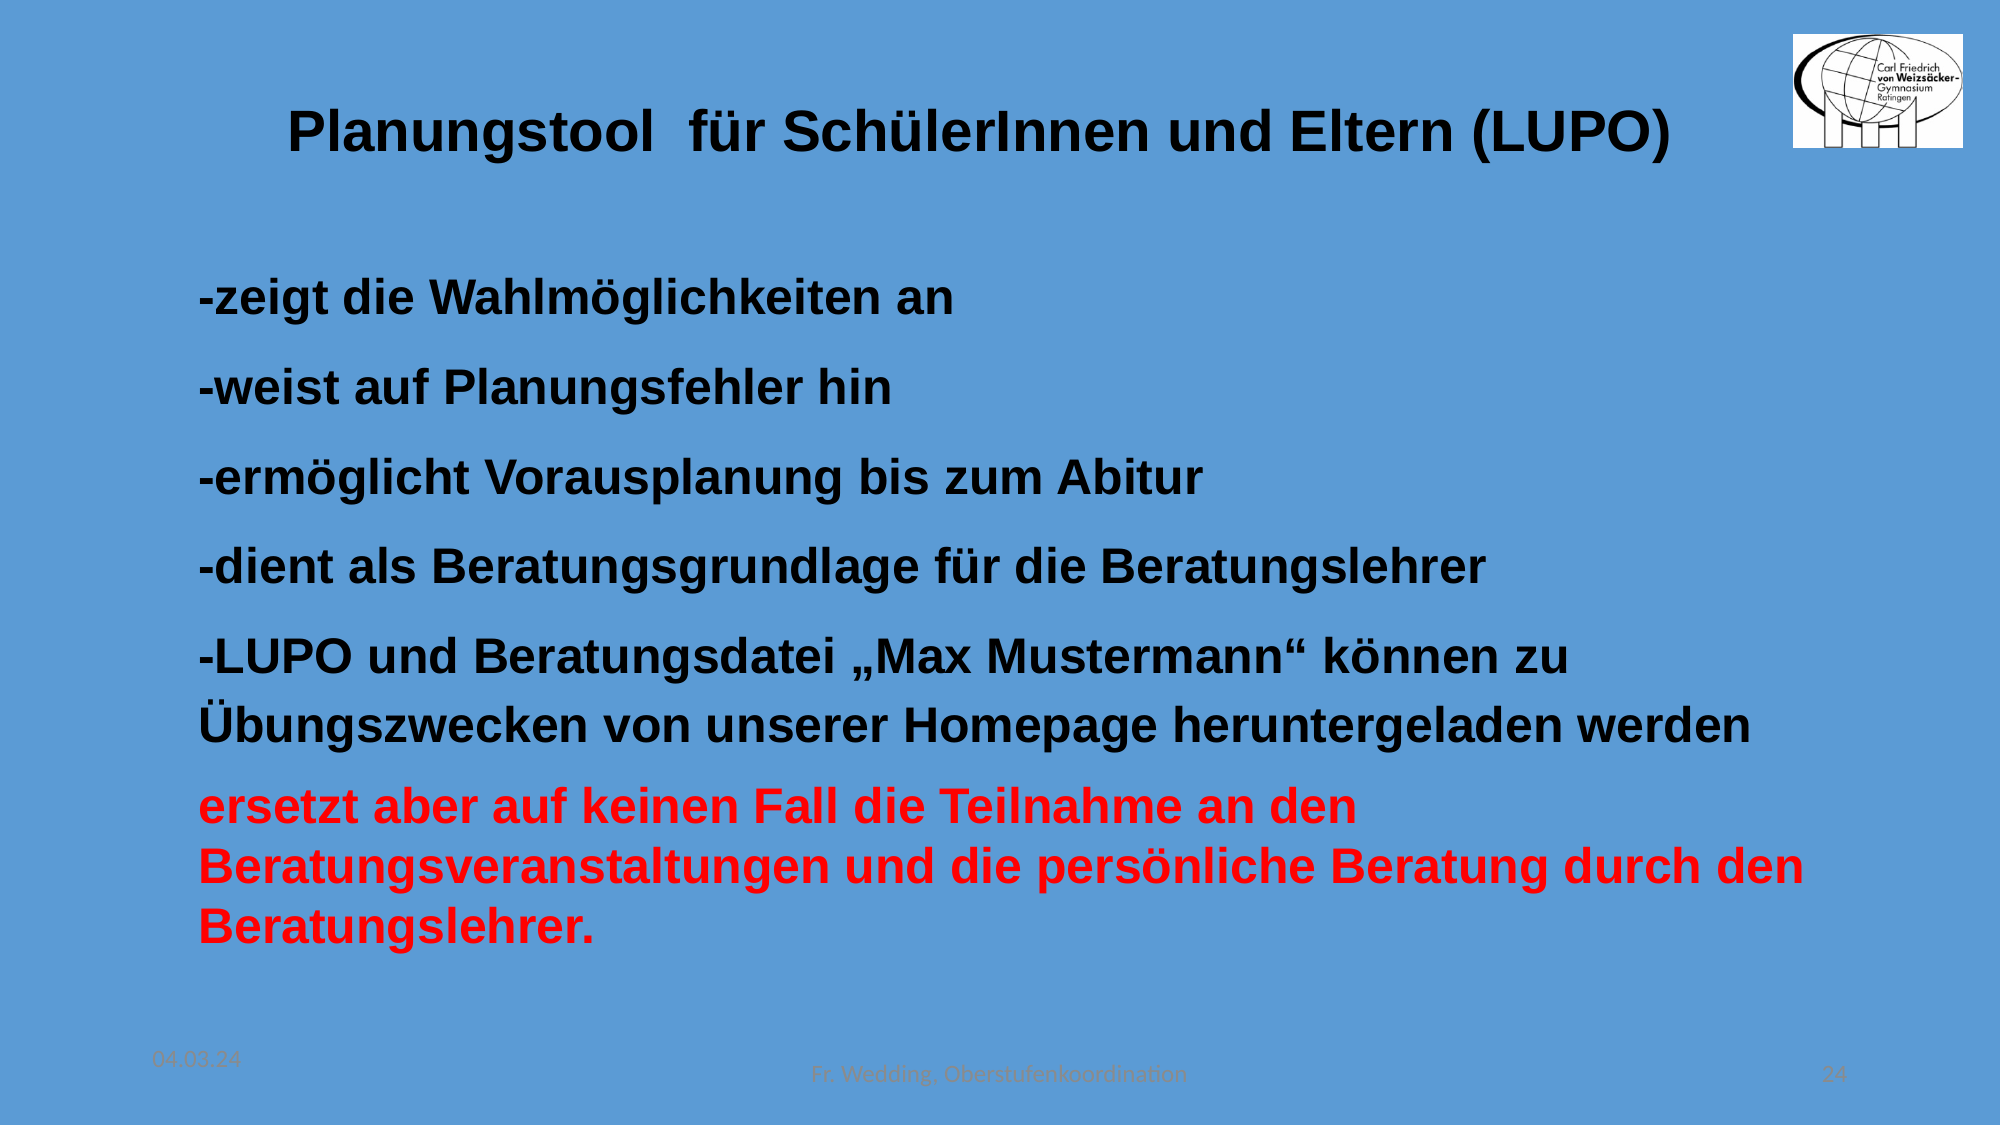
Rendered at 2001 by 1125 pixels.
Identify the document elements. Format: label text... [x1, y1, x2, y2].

picture [1793, 34, 1963, 148]
text_box -zeigt die Wahlmöglichkeiten an -weist auf Planungsfehler hin -ermöglicht Vorausplanung bis zum Abitur -dient als Beratungsgrundlage für die Beratungslehrer -LUPO und Beratungsdatei „Max Mustermann“ können zu Übungszwecken von unserer Homepage heruntergeladen werden ersetzt aber auf keinen Fall die Teilnahme an den Beratungsveranstaltungen und die persönliche Beratung durch den Beratungslehrer. [183, 248, 1838, 961]
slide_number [137, 1042, 588, 1103]
slide_number 24 [1412, 1042, 1863, 1103]
text_box Planungstool für SchülerInnen und Eltern (LUPO) [125, 75, 1720, 171]
footer Fr. Wedding, Oberstufenkoordination [662, 1042, 1338, 1103]
